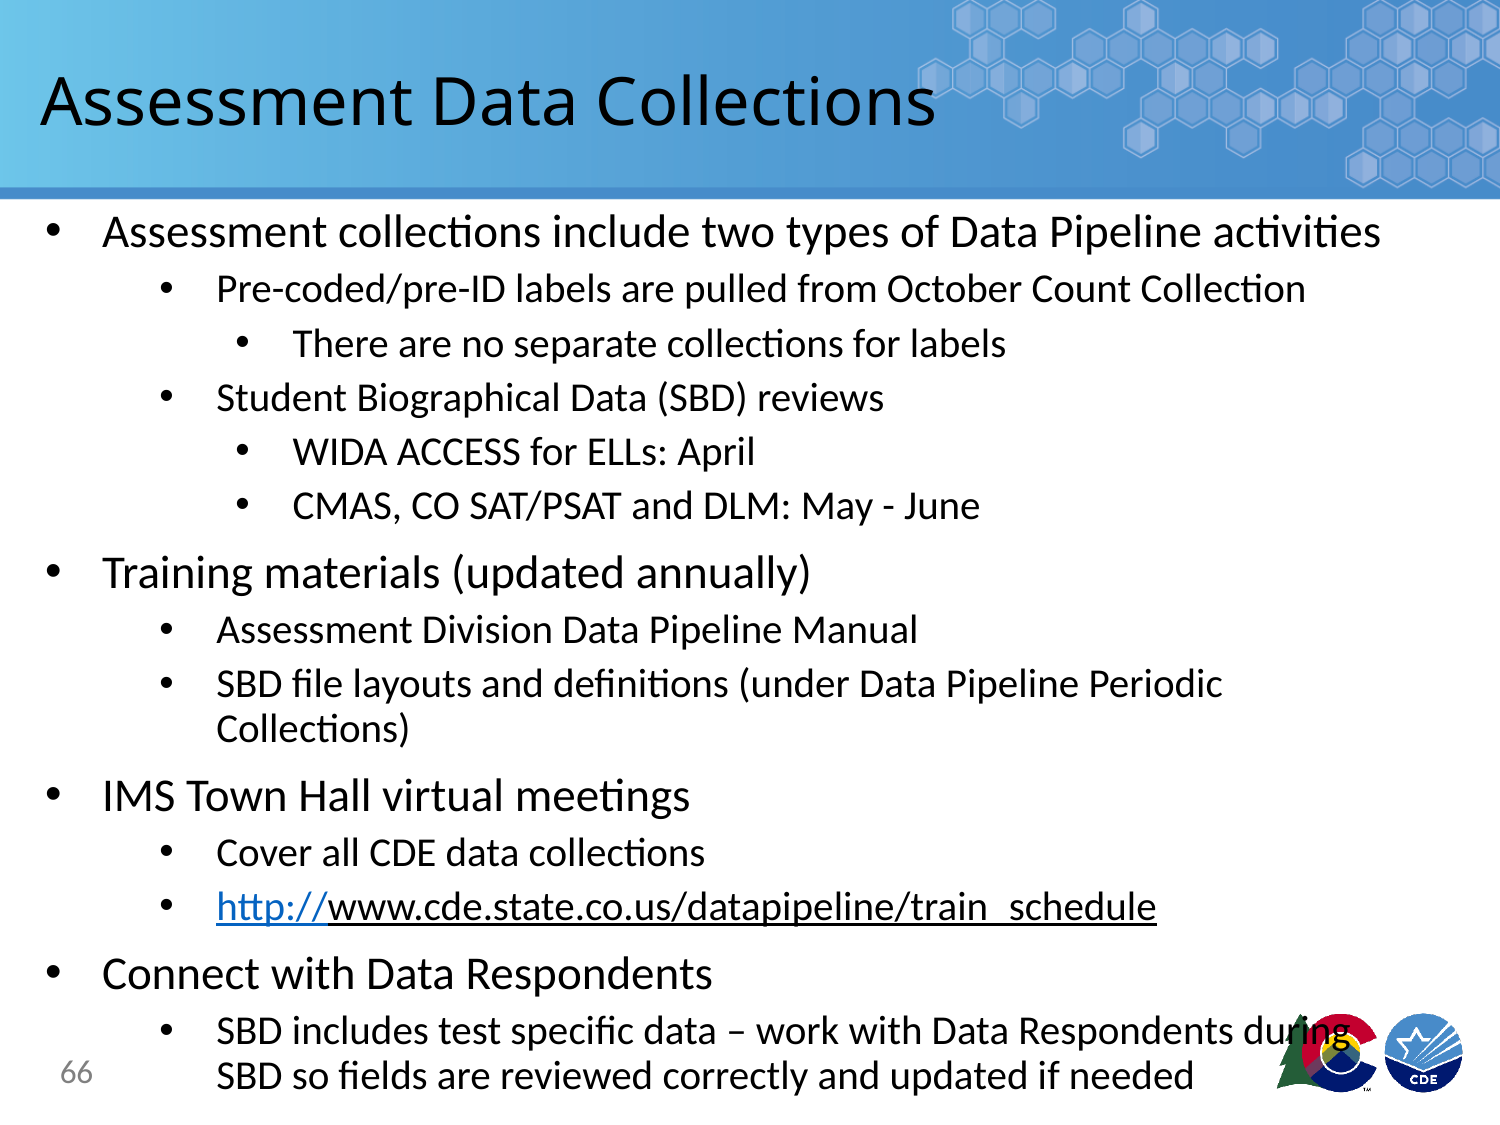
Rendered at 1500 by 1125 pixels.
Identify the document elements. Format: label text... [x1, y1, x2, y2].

title Assessment Data Collections [40, 41, 1038, 166]
list Assessment collections include two types of Data Pipeline activities Pre-coded/pre-ID labels are pulled from October Count Collection There are no separate collections for labels Student Biographical Data (SBD) reviews WIDA ACCESS for ELLs: April CMAS, CO SAT/PSAT and DLM: May - June Training materials (updated annually) Assessment Division Data Pipeline Manual SBD file layouts and definitions (under Data Pipeline Periodic Collections) IMS Town Hall virtual meetings Cover all CDE data collections http://www.cde.state.co.us/datapipeline/train_schedule Connect with Data Respondents SBD includes test specific data – work with Data Respondents during SBD so fields are reviewed correctly and updated if needed [45, 207, 1388, 1125]
picture [1388, 1012, 1463, 1093]
slide_number 66 [45, 1042, 122, 1103]
picture [0, 0, 1500, 200]
